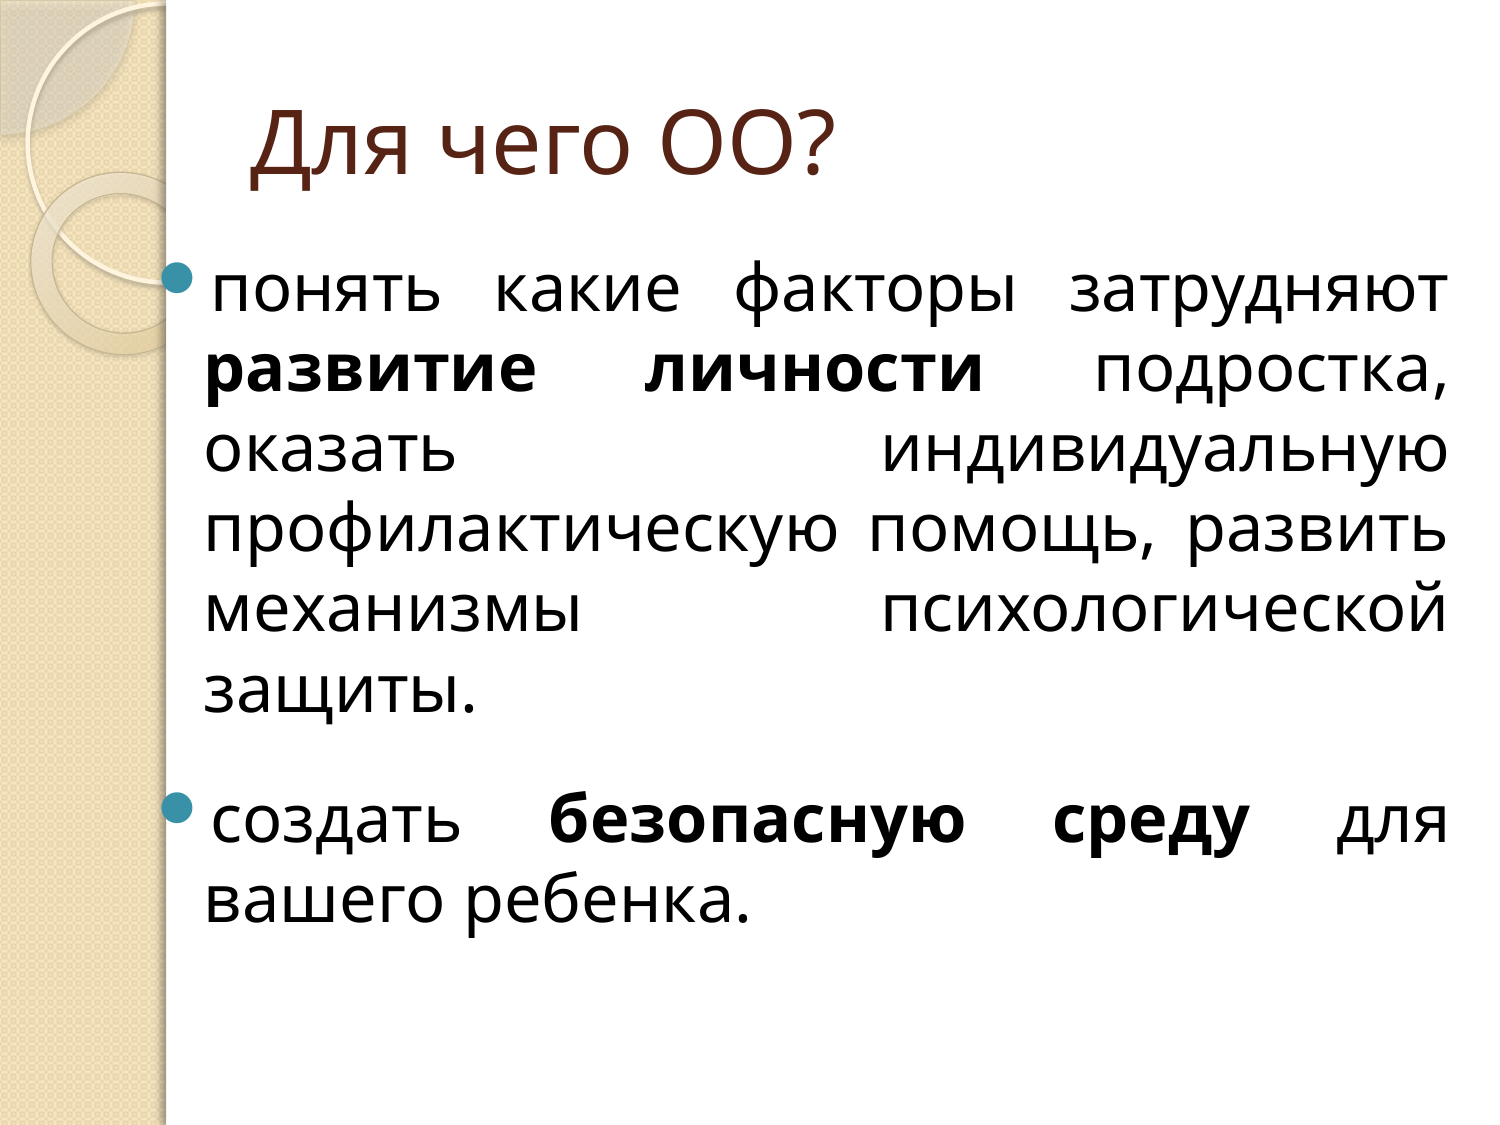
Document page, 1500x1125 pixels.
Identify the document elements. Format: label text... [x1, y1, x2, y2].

list понять какие факторы затрудняют развитие личности подростка, оказать индивидуальную профилактическую помощь, развить механизмы психологической защиты. создать безопасную среду для вашего ребенка. [128, 237, 1466, 1025]
title Для чего ОО? [235, 45, 1466, 233]
